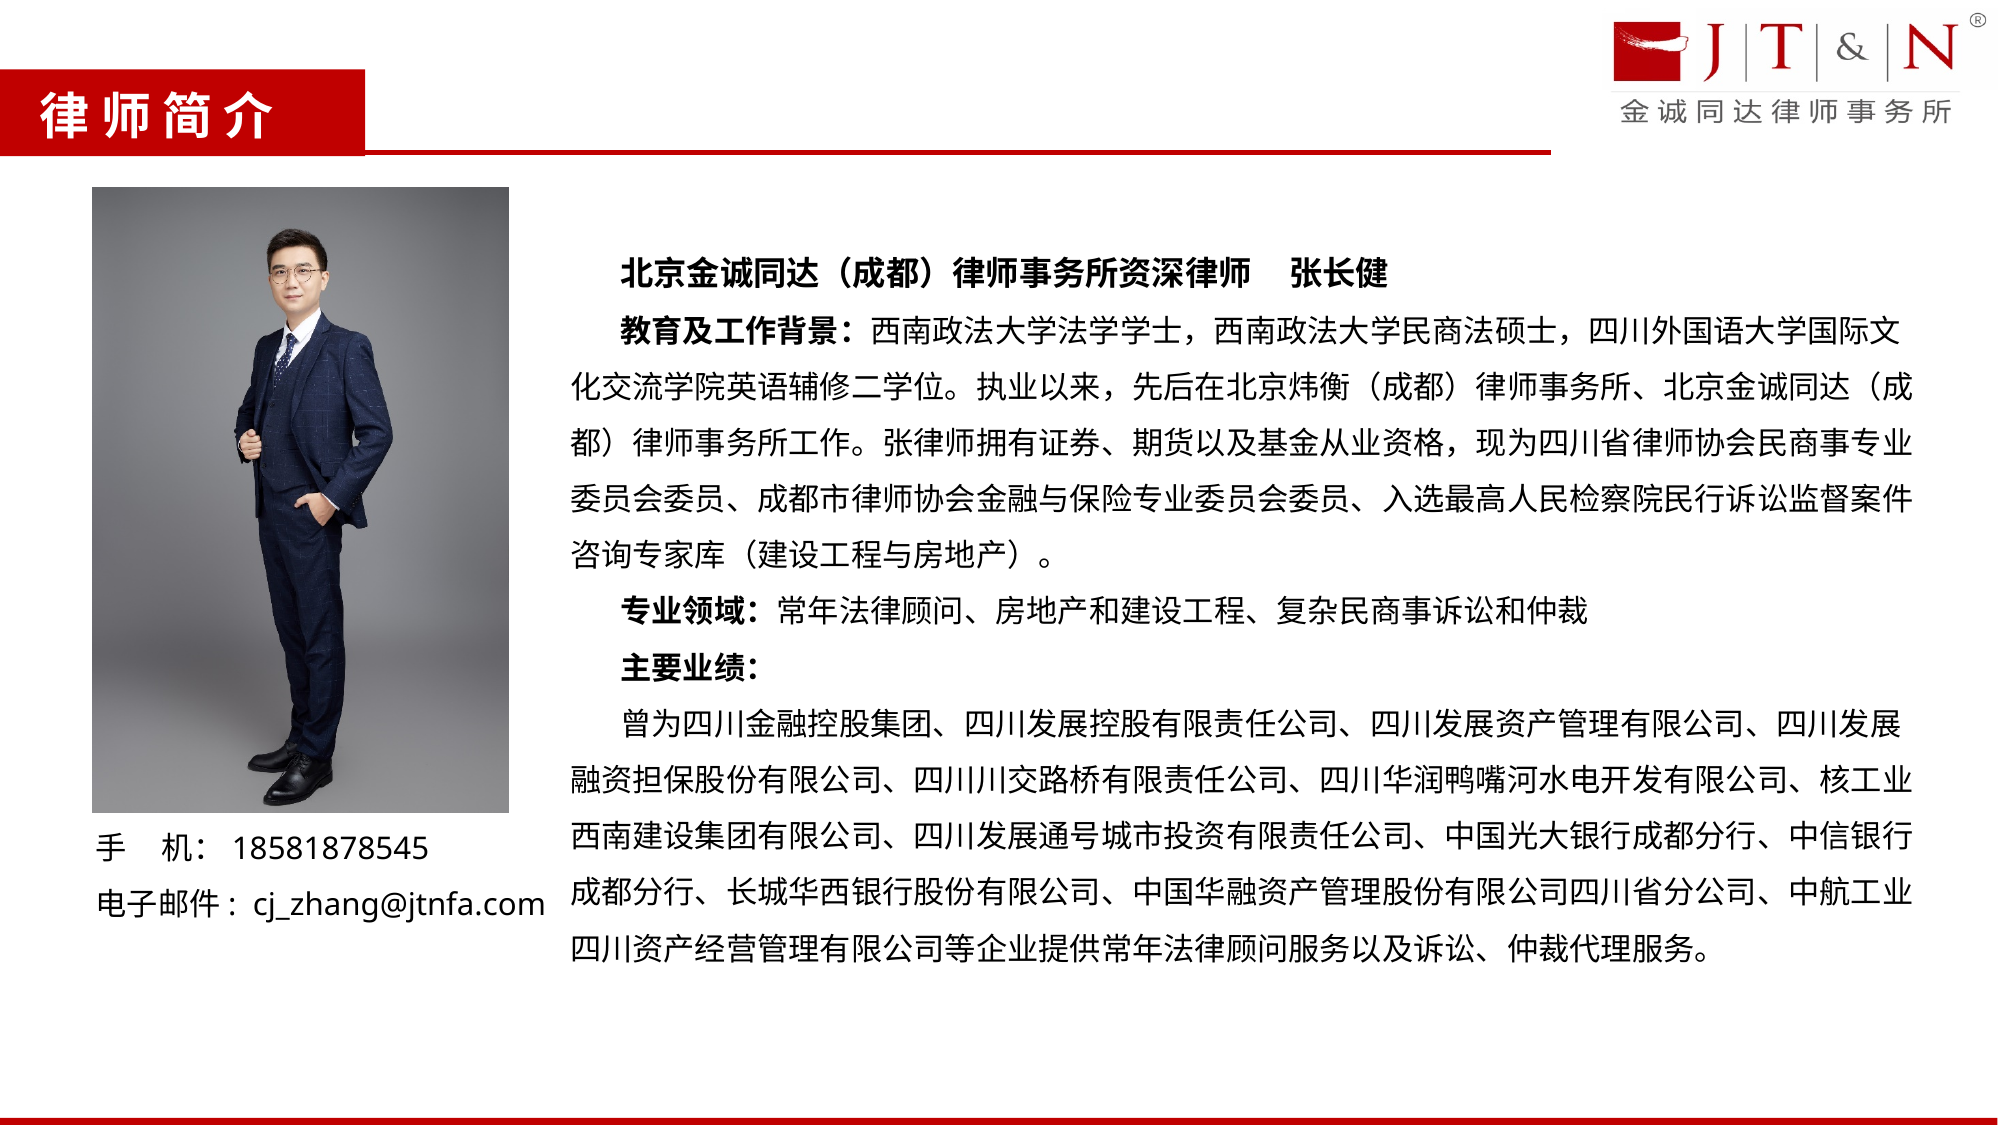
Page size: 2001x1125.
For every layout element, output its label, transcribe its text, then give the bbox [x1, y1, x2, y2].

text_box [0, 1117, 1998, 1125]
text_box 手 机：18581878545 电子邮件: cj_zhang@jtnfa.com [80, 802, 555, 930]
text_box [189, 138, 2000, 153]
text_box 律 师 简 介 [1, 76, 361, 152]
text_box [554, 791, 1509, 902]
text_box 北京金诚同达（成都）律师事务所资深律师 张长健 教育及工作背景：西南政法大学法学学士，西南政法大学民商法硕士，四川外国语大学国际文化交流学院英语辅修二学位。执业以来，先后在北京炜衡（成都）律师事务所、北京金诚同达（成都）律师事务所工作。张律师拥有证券、期货以及基金从业资格，现为四川省律师协会民商事专业委员会委员、成都市律师协会金融与保险专业委员会委员、入选最高人民检察院民行诉讼监督案件咨询专家库（建设工程与房地产）。 专业领域：常年法律顾问、房地产和建设工程、复杂民商事诉讼和仲裁 主要业绩： 曾为四川金融控股集团、四川发展控股有限责任公司、四川发展资产管理有限公司、四川发展融资担保股份有限公司、四川川交路桥有限责任公司、四川华润鸭嘴河水电开发有限公司、核工业西南建设集团有限公司、四川发展通号城市投资有限责任公司、中国光大银行成都分行、中信银行成都分行、长城华西银行股份有限公司、中国华融资产管理股份有限公司四川省分公司、中航工业四川资产经营管理有限公司等企业提供常年法律顾问服务以及诉讼、仲裁代理服务。 [555, 224, 1931, 974]
picture [92, 187, 509, 813]
text_box [0, 68, 366, 157]
picture [1602, 8, 1998, 138]
